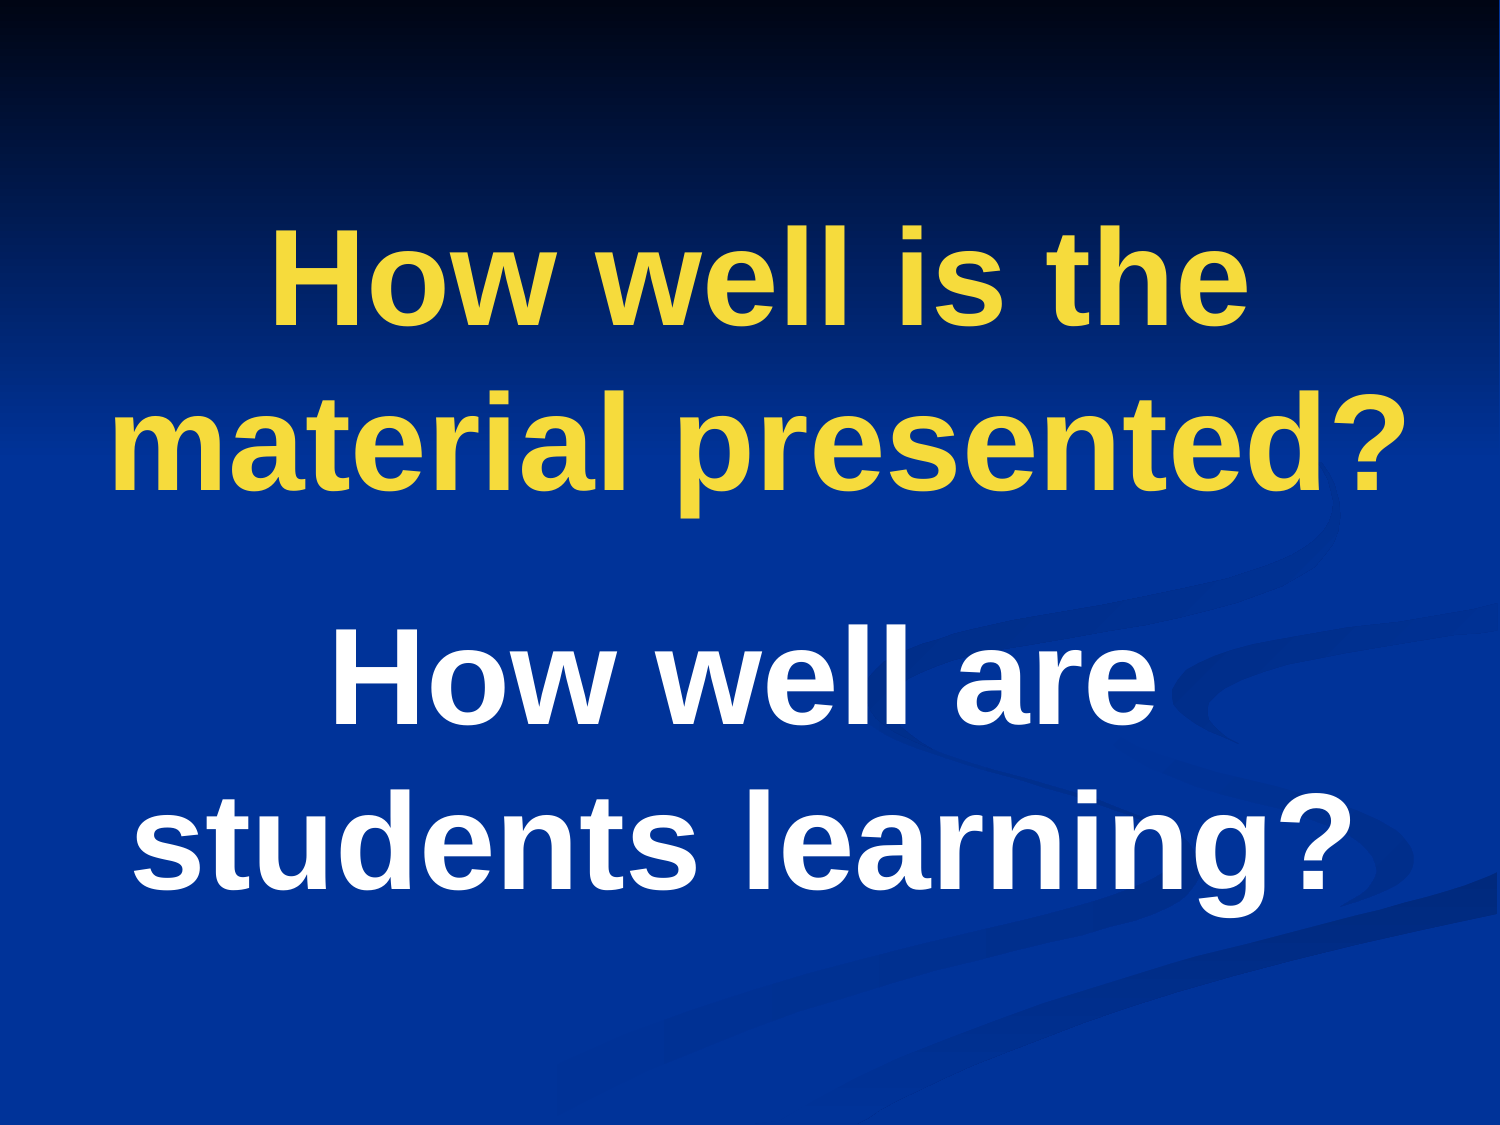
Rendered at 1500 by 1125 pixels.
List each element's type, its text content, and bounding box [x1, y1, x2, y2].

subtitle How well are students learning? [51, 579, 1438, 867]
title How well is the material presented? [75, 195, 1445, 511]
